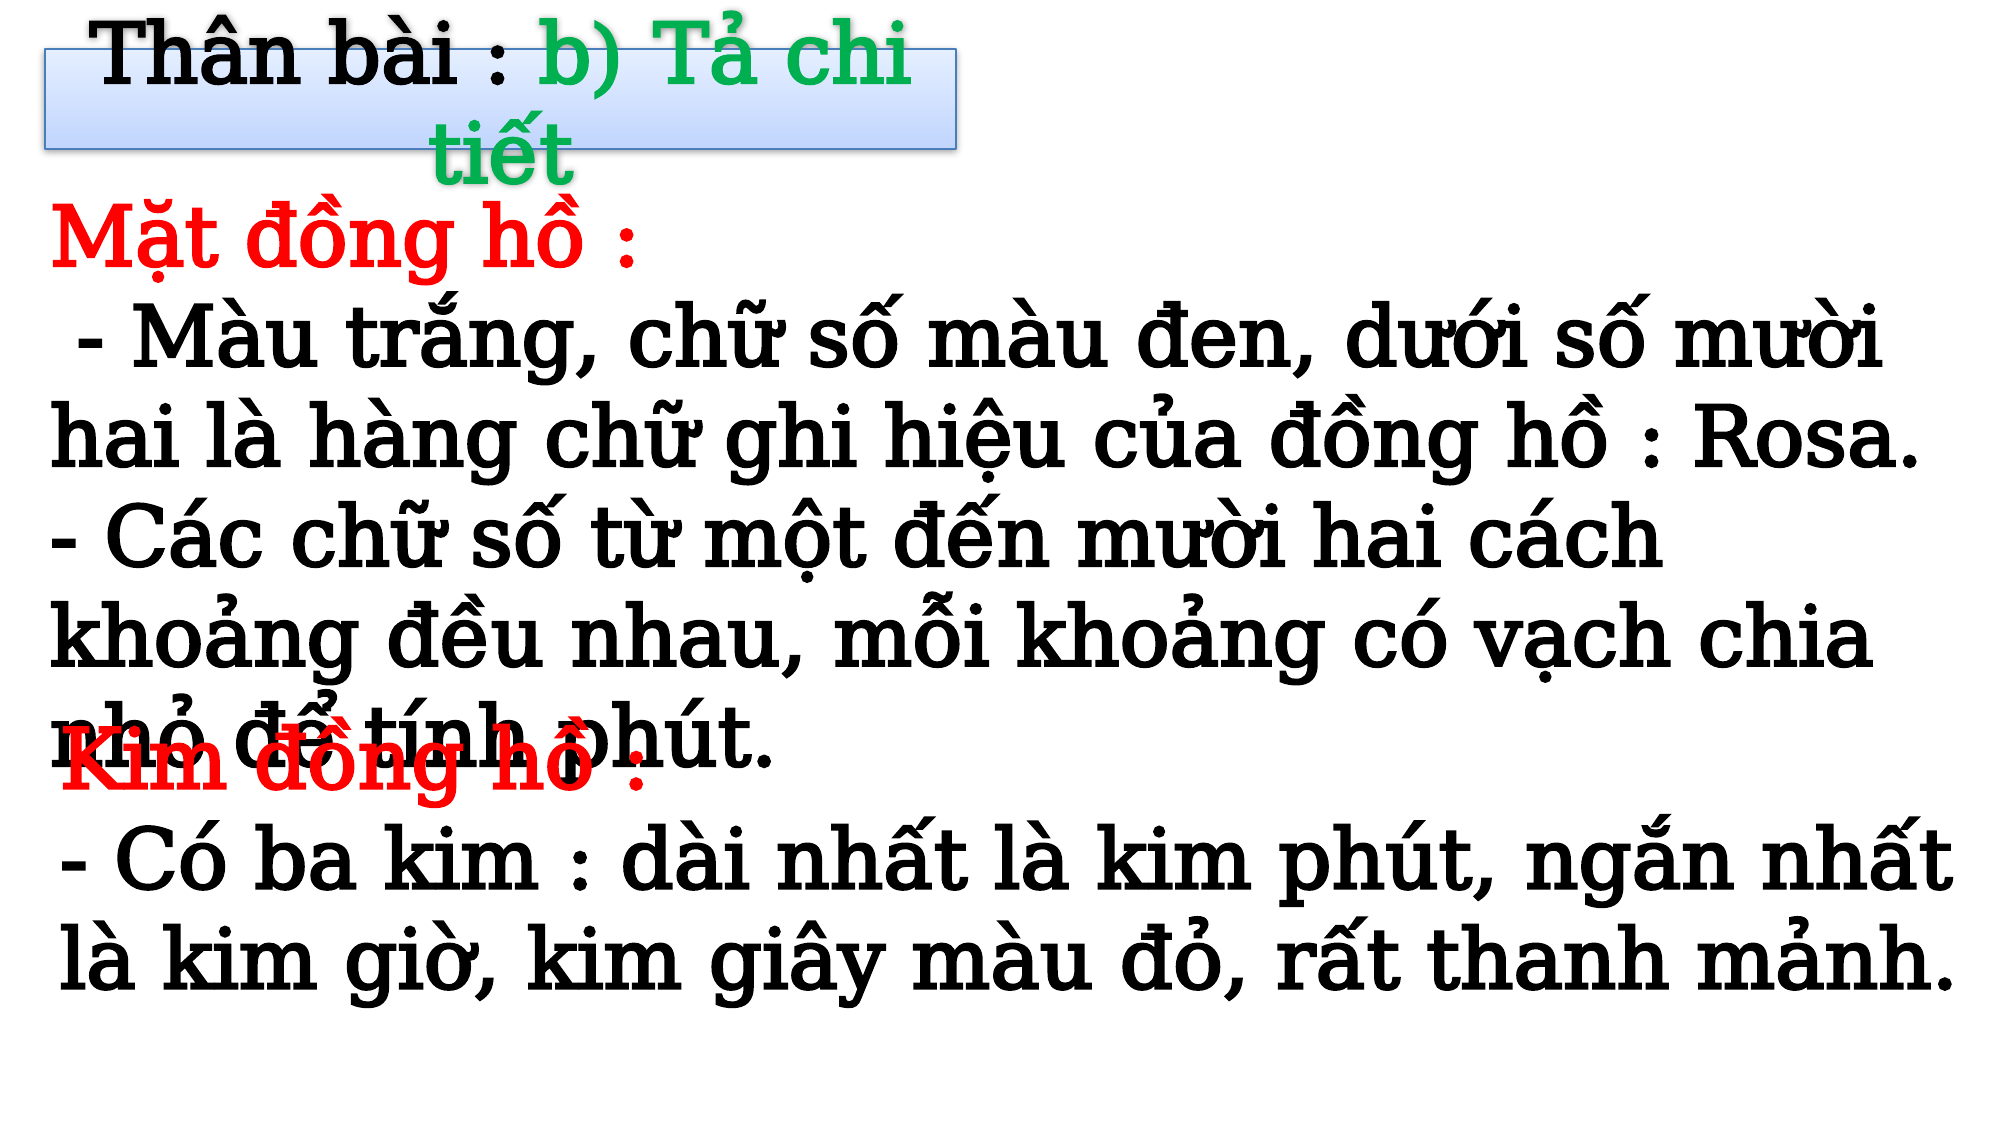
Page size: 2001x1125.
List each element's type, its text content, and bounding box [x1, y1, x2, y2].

text_box Mặt đồng hồ : - Màu trắng, chữ số màu đen, dưới số mười hai là hàng chữ ghi hiệu của đồng hồ : Rosa. - Các chữ số từ một đến mười hai cách khoảng đều nhau, mỗi khoảng có vạch chia nhỏ để tính phút. [34, 174, 1965, 790]
text_box Kim đồng hồ : - Có ba kim : dài nhất là kim phút, ngắn nhất là kim giờ, kim giây màu đỏ, rất thanh mảnh. [45, 697, 1975, 1013]
text_box Thân bài : b) Tả chi tiết [44, 48, 957, 150]
